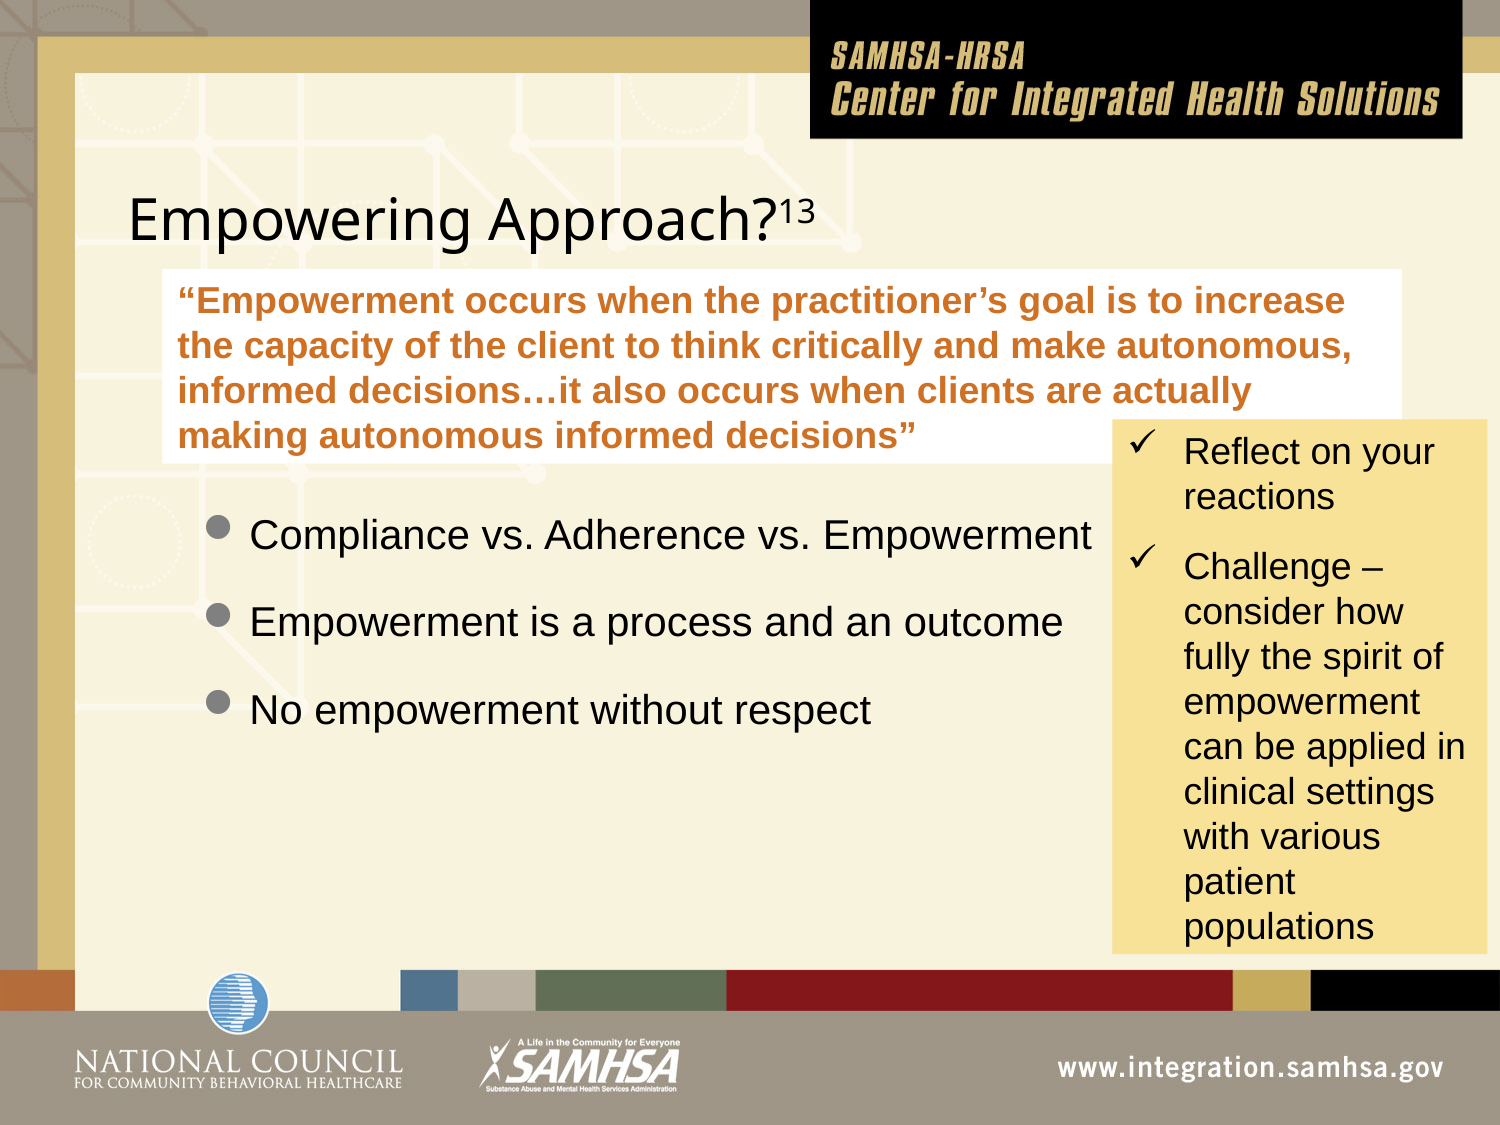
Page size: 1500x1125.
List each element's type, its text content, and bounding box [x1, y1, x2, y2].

title Empowering Approach?13 [112, 174, 1425, 313]
text_box Reflect on your reactions Challenge – consider how fully the spirit of empowerment can be applied in clinical settings with various patient populations [1112, 419, 1488, 955]
text_box “Empowerment occurs when the practitioner’s goal is to increase the capacity of the client to think critically and make autonomous, informed decisions…it also occurs when clients are actually making autonomous informed decisions” [162, 268, 1402, 464]
picture [0, 0, 1500, 1125]
list Compliance vs. Adherence vs. Empowerment Empowerment is a process and an outcome No empowerment without respect [112, 500, 1112, 825]
